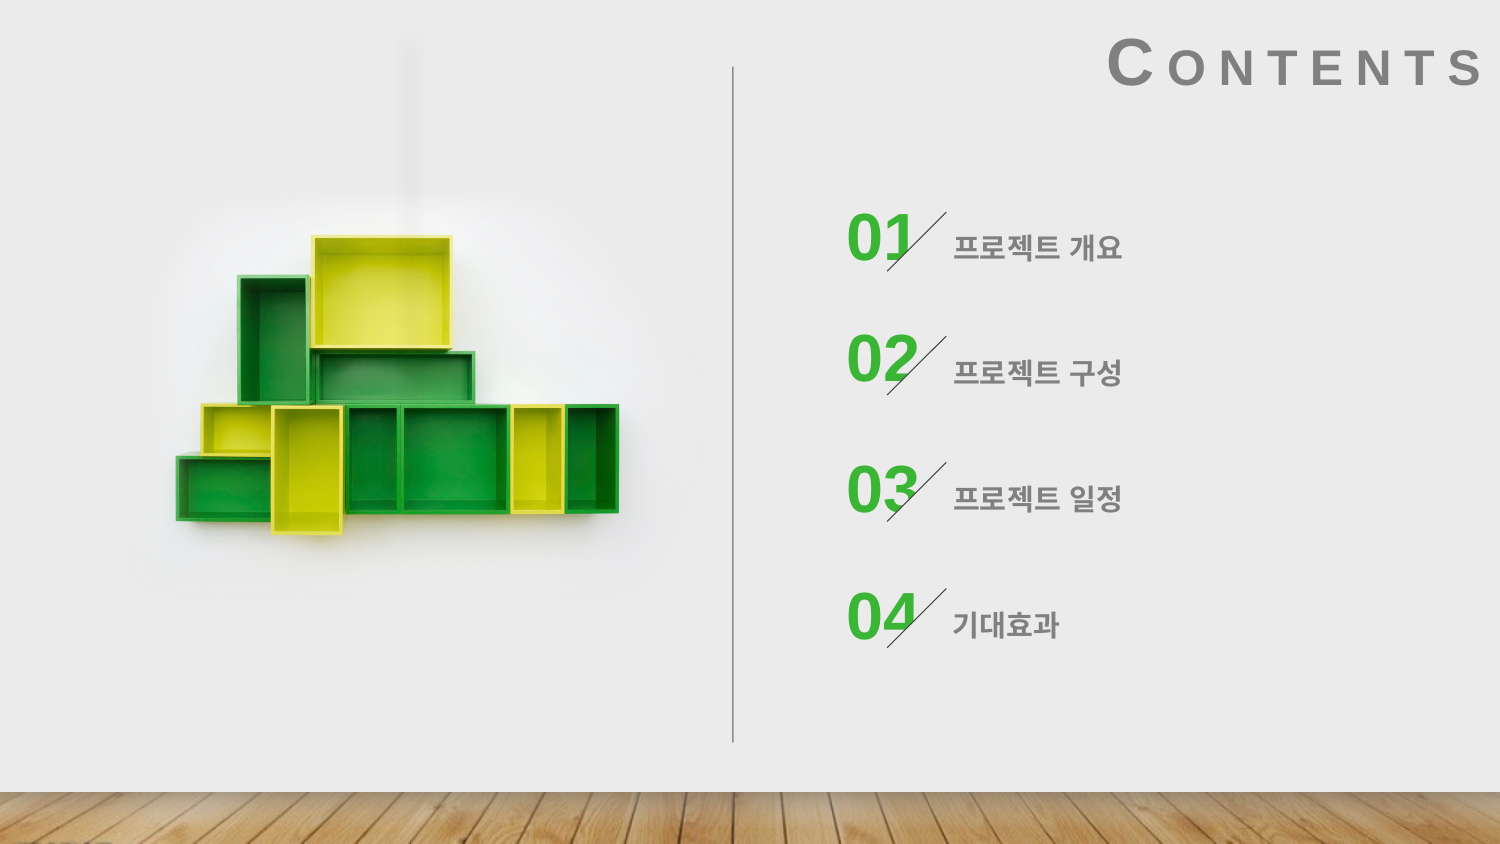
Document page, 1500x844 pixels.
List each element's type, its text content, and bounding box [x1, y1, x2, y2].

text_box 02 [831, 307, 936, 403]
text_box 프로젝트 일정 [951, 473, 1390, 524]
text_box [879, 462, 947, 529]
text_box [879, 211, 947, 279]
text_box 03 [831, 438, 936, 534]
picture [88, 173, 703, 635]
text_box 프로젝트 개요 [951, 222, 1390, 273]
text_box 기대효과 [951, 599, 1390, 650]
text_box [879, 335, 947, 403]
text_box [0, 792, 1500, 844]
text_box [879, 588, 947, 656]
text_box CONTENTS [1106, 18, 1481, 99]
text_box 01 [831, 186, 936, 281]
text_box 프로젝트 구성 [951, 348, 1390, 398]
text_box 04 [831, 565, 936, 660]
